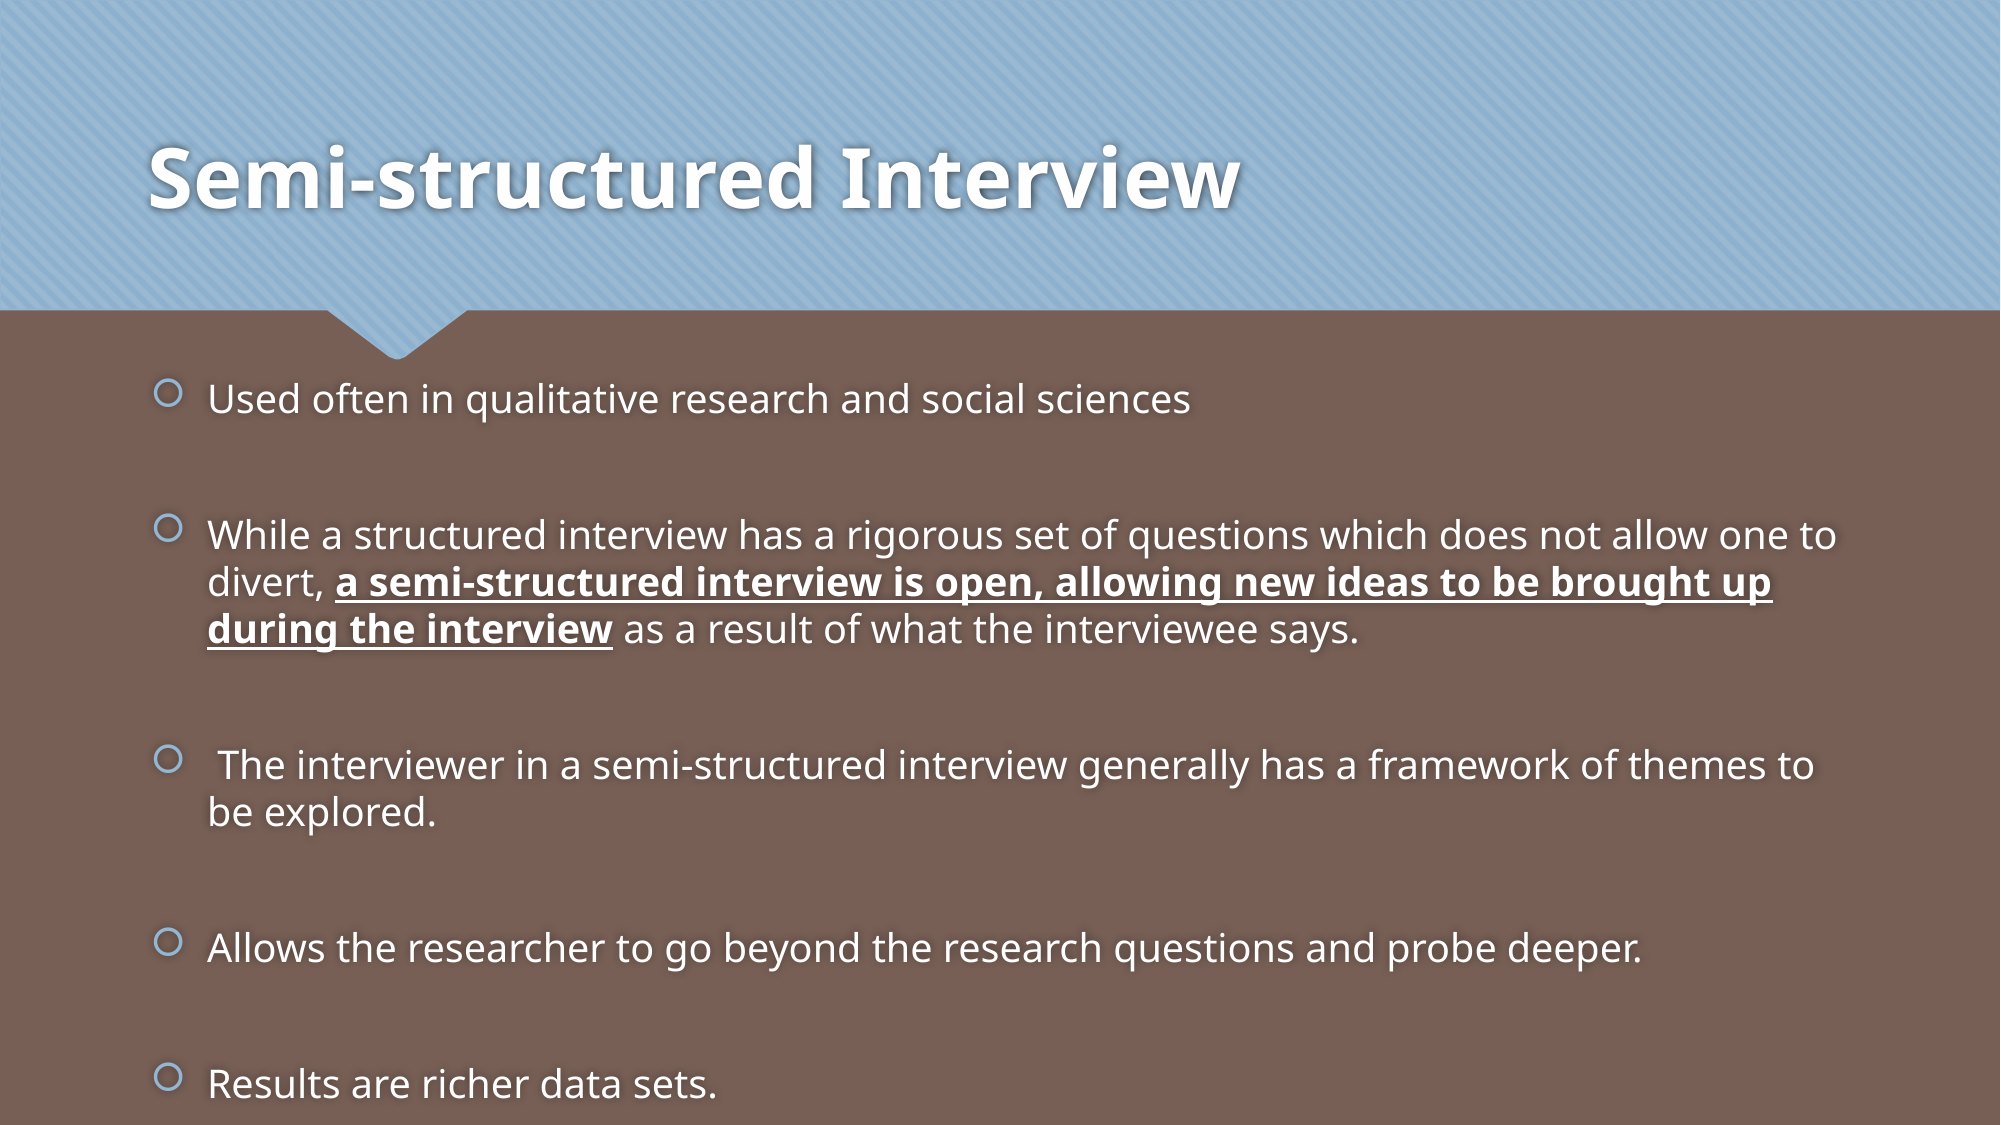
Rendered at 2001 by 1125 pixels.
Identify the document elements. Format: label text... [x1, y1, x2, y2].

list Used often in qualitative research and social sciences While a structured interview has a rigorous set of questions which does not allow one to divert, a semi-structured interview is open, allowing new ideas to be brought up during the interview as a result of what the interviewee says. The interviewer in a semi-structured interview generally has a framework of themes to be explored. Allows the researcher to go beyond the research questions and probe deeper. Results are richer data sets. [135, 366, 1868, 1125]
title Semi-structured Interview [132, 73, 1868, 233]
